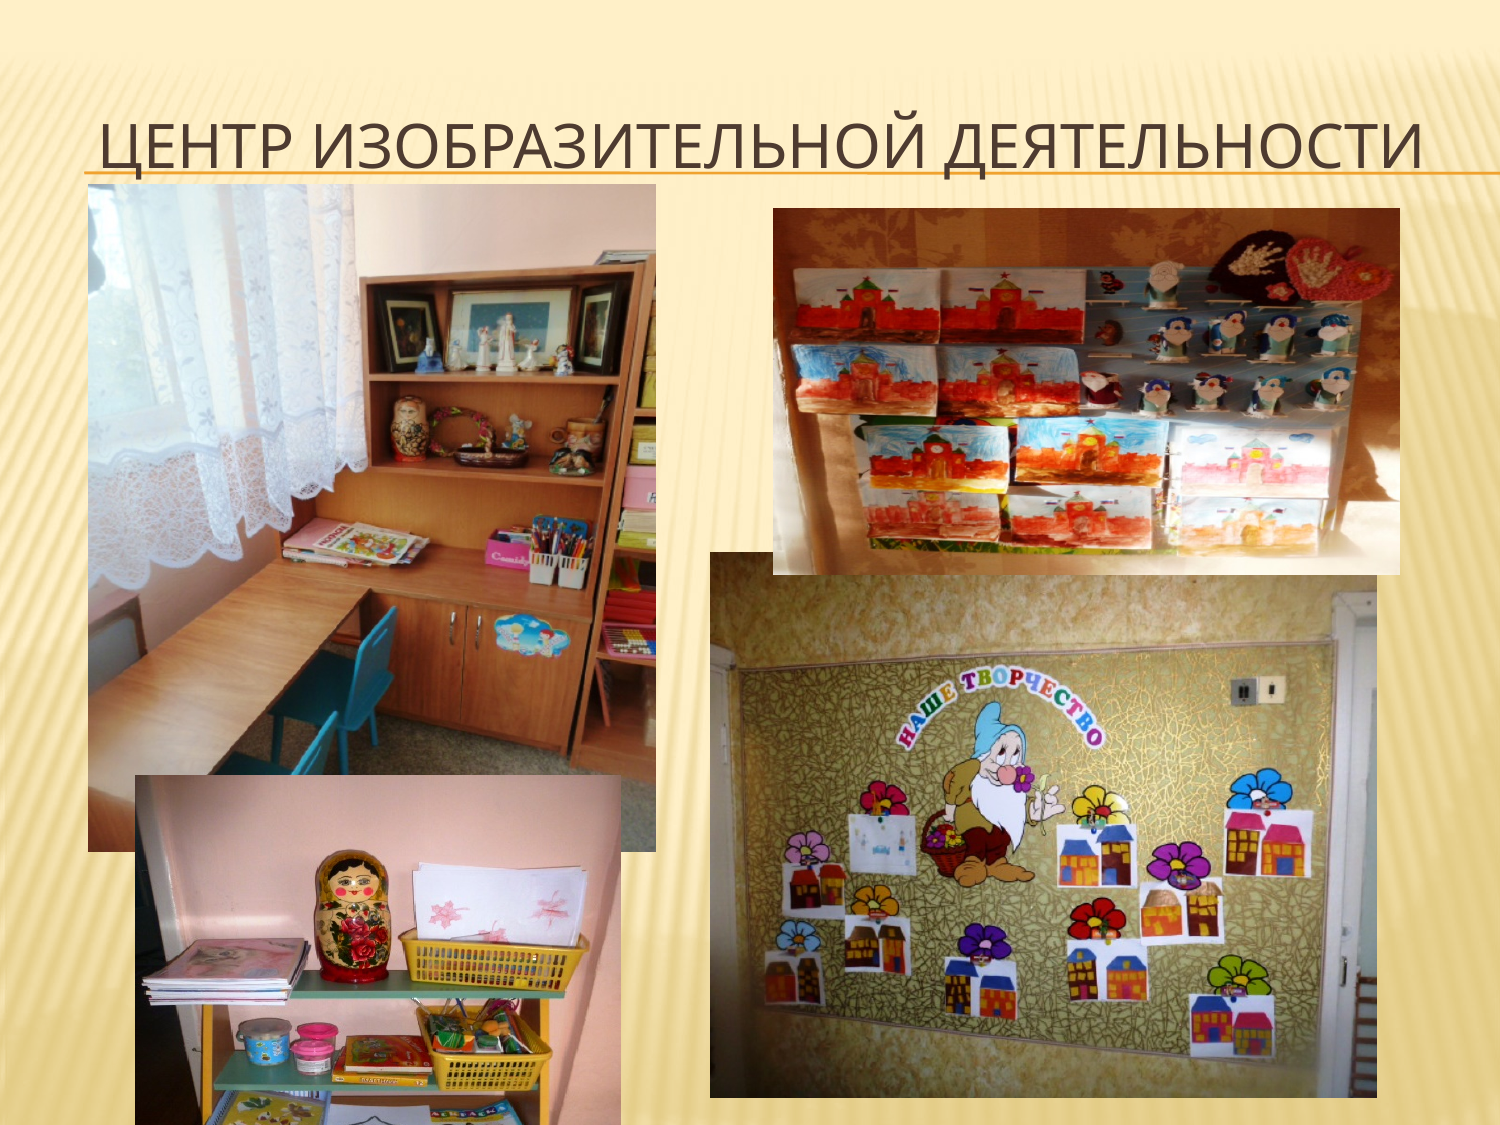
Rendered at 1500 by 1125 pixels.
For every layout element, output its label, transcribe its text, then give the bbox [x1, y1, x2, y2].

title ЦЕНТР ИзОБРАЗИТЕЛЬНОЙ ДЕЯТЕЛЬНОСТи [49, 75, 1475, 213]
picture [773, 207, 1400, 575]
picture [88, 184, 656, 1125]
picture [709, 551, 1378, 1099]
